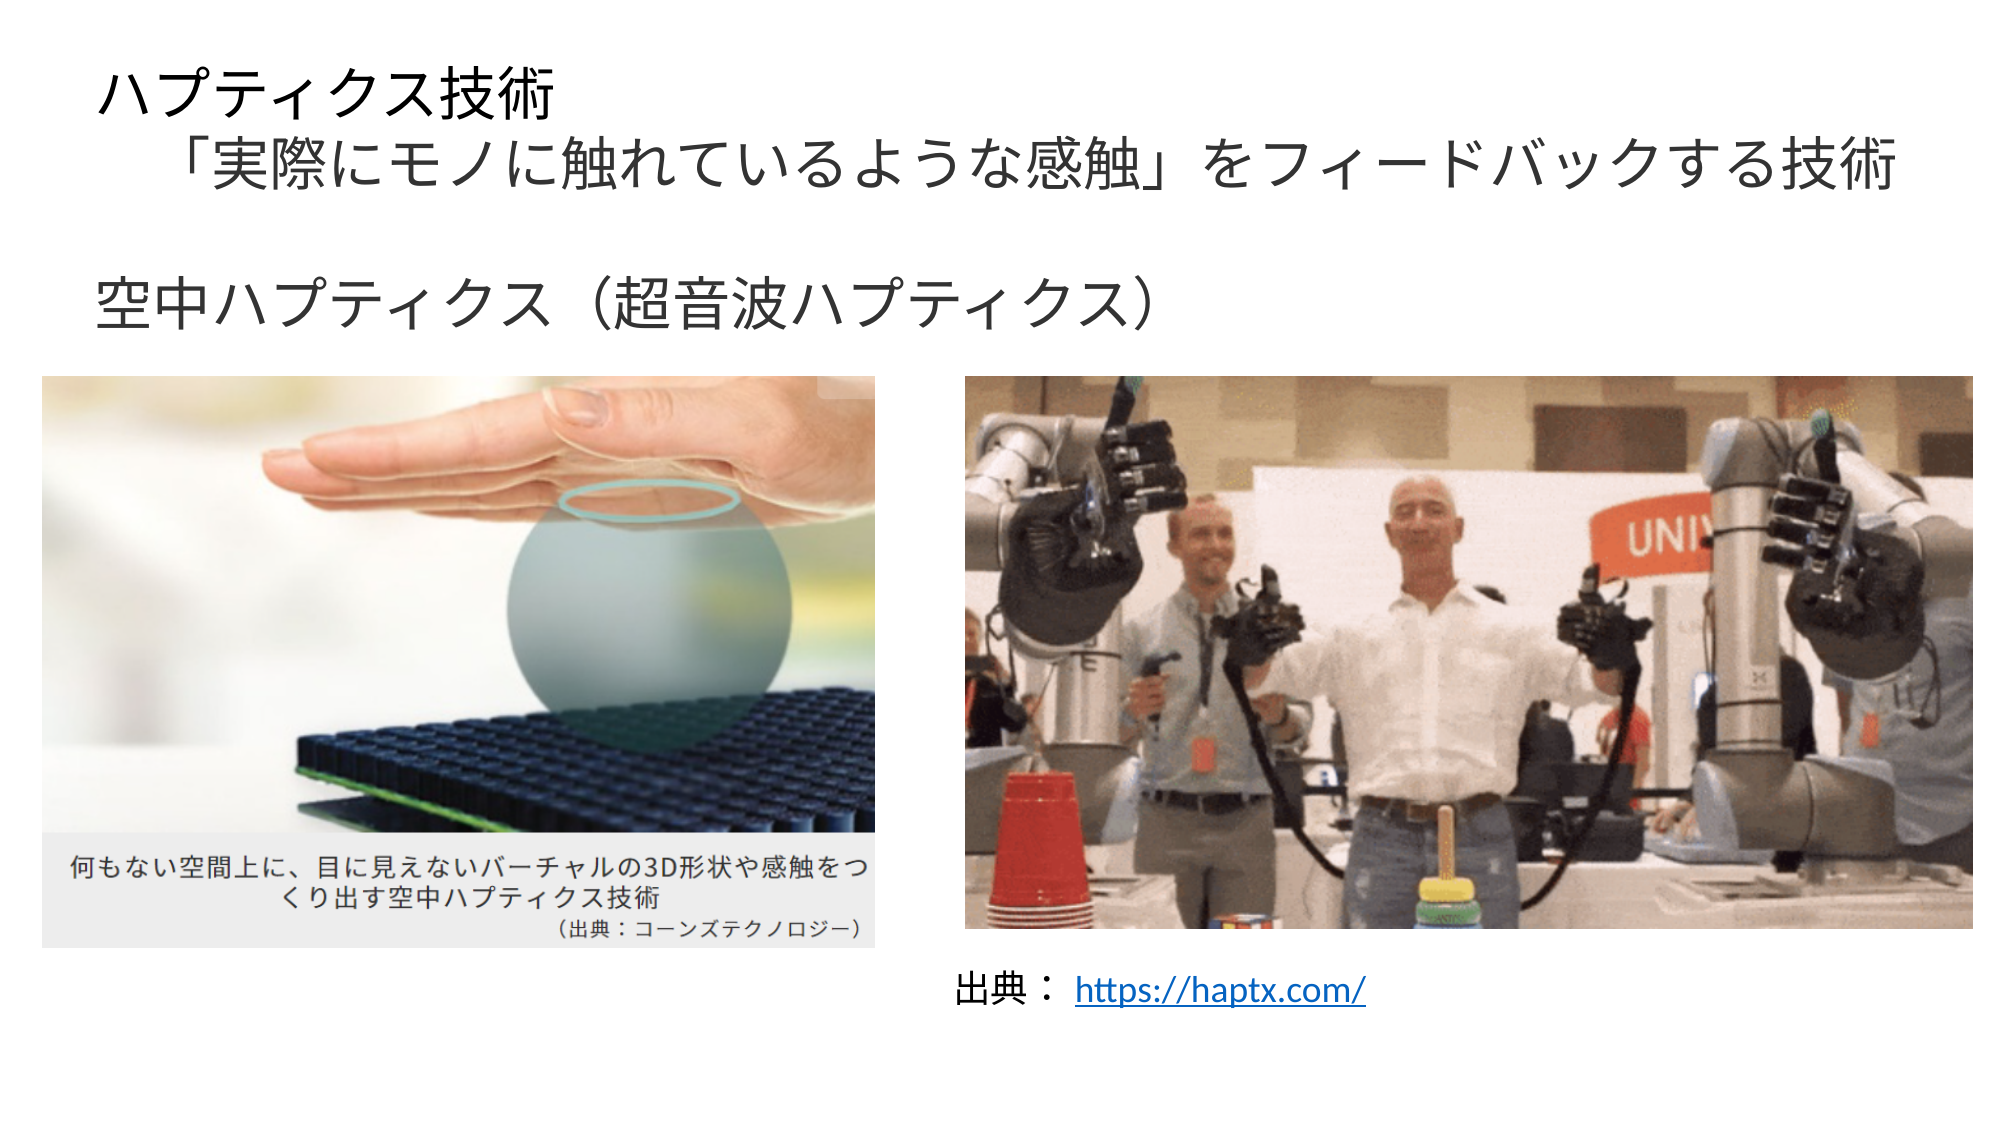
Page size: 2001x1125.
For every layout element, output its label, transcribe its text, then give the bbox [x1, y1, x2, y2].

text_box ハプティクス技術 「実際にモノに触れているような感触」をフィードバックする技術 空中ハプティクス（超音波ハプティクス） [79, 49, 2000, 345]
text_box 出典：https://haptx.com/ [938, 957, 1399, 1017]
picture [965, 376, 1973, 929]
picture [42, 376, 875, 948]
